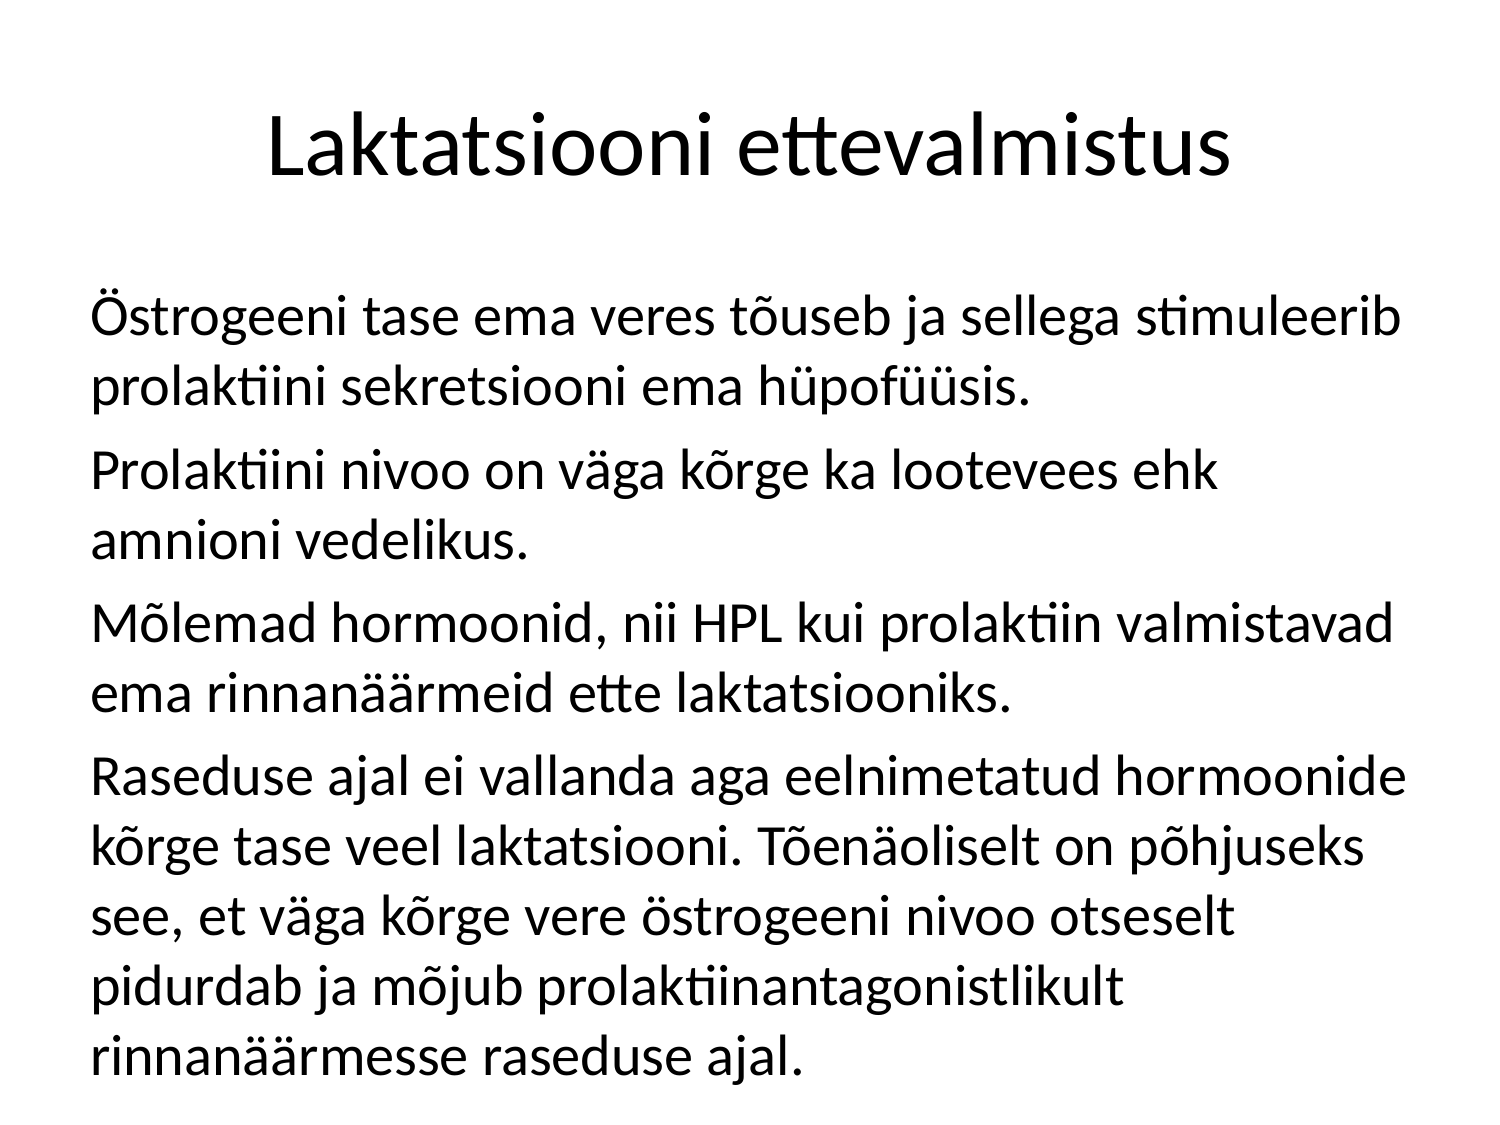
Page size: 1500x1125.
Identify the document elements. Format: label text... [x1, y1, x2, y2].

title Laktatsiooni ettevalmistus [75, 45, 1425, 233]
list Östrogeeni tase ema veres tõuseb ja sellega stimuleerib prolaktiini sekretsiooni ema hüpofüüsis. Prolaktiini nivoo on väga kõrge ka lootevees ehk amnioni vedelikus. Mõlemad hormoonid, nii HPL kui prolaktiin valmistavad ema rinnanäärmeid ette laktatsiooniks. Raseduse ajal ei vallanda aga eelnimetatud hormoonide kõrge tase veel laktatsiooni. Tõenäoliselt on põhjuseks see, et väga kõrge vere östrogeeni nivoo otseselt pidurdab ja mõjub prolaktiinantagonistlikult rinnanäärmesse raseduse ajal. [75, 262, 1425, 1005]
